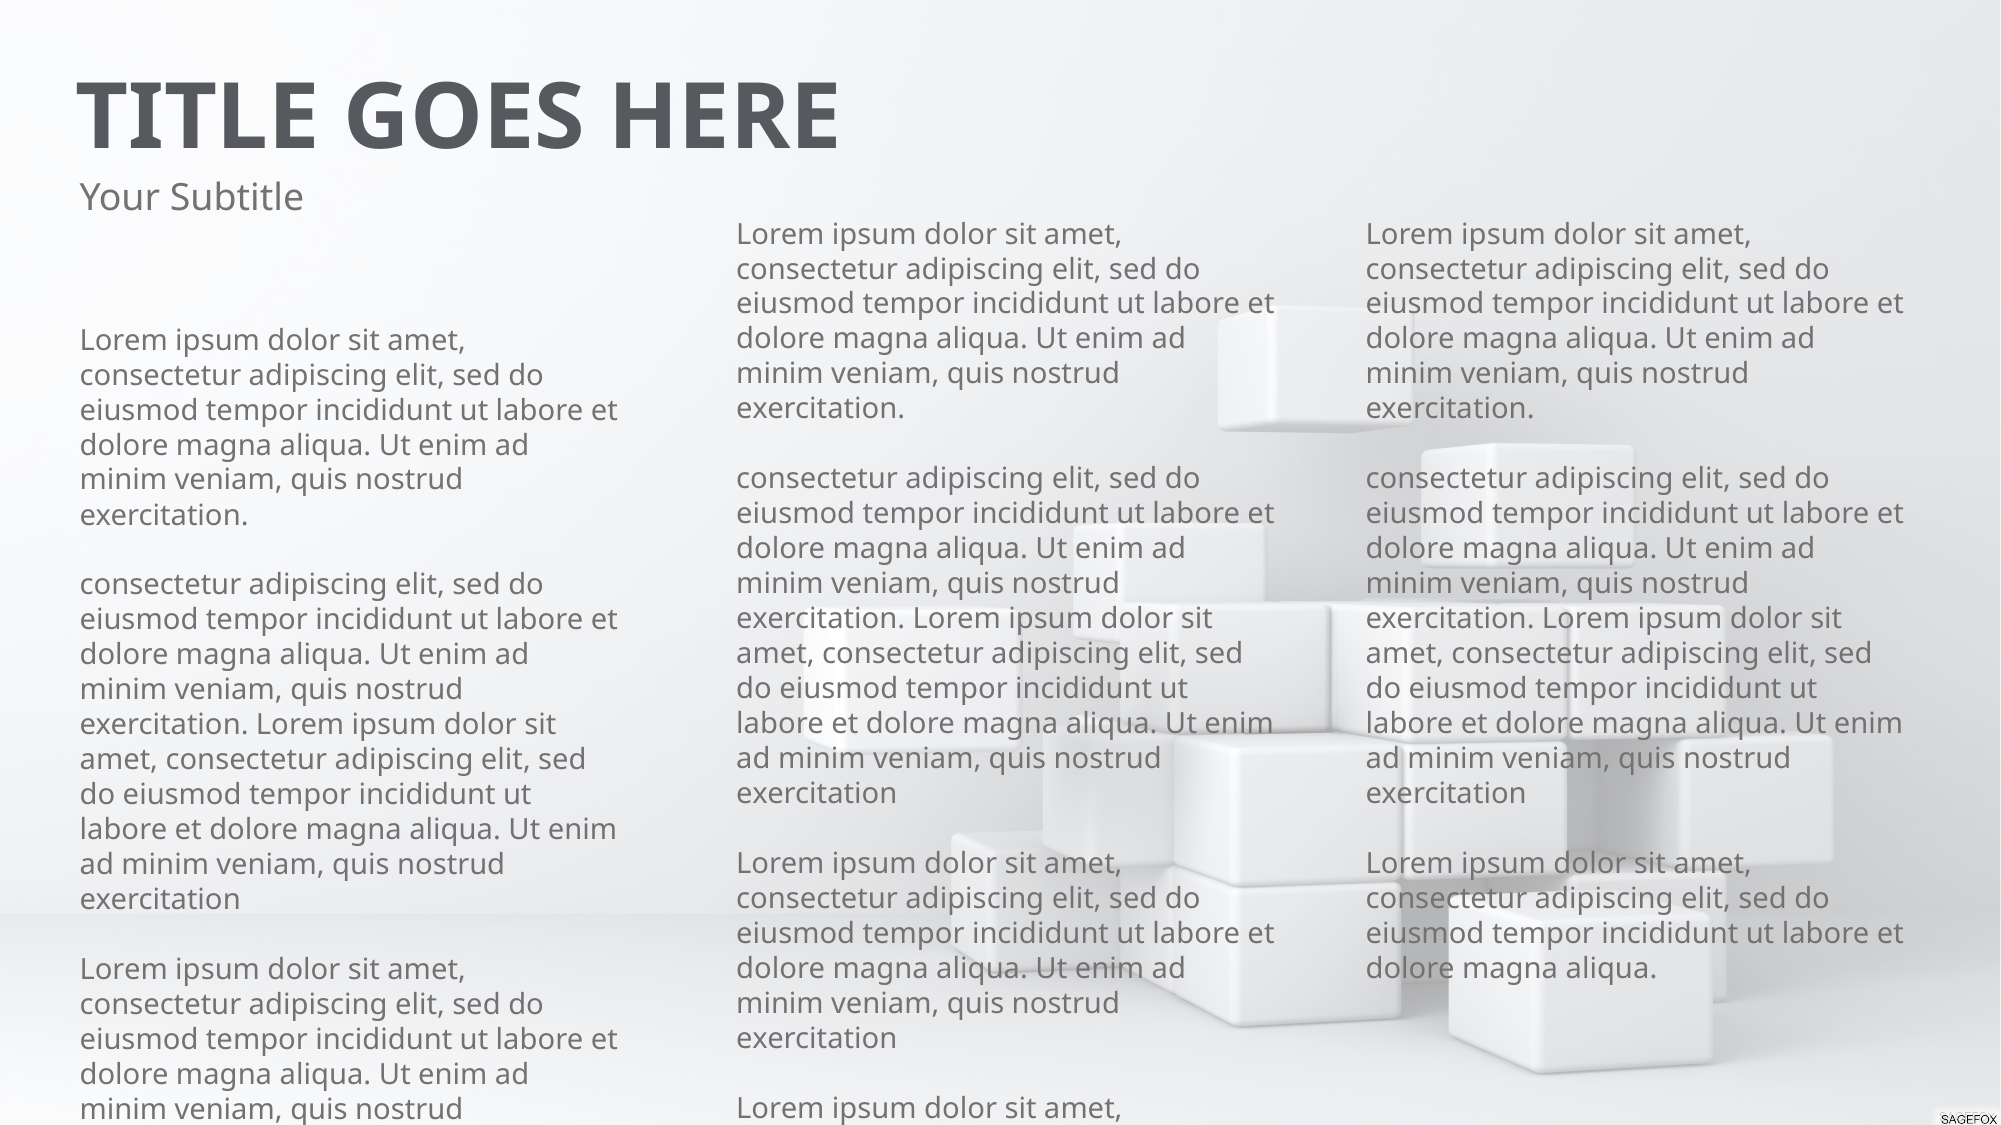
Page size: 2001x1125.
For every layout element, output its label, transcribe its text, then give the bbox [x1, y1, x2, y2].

text_box Lorem ipsum dolor sit amet, consectetur adipiscing elit, sed do eiusmod tempor incididunt ut labore et dolore magna aliqua. Ut enim ad minim veniam, quis nostrud exercitation. consectetur adipiscing elit, sed do eiusmod tempor incididunt ut labore et dolore magna aliqua. Ut enim ad minim veniam, quis nostrud exercitation. Lorem ipsum dolor sit amet, consectetur adipiscing elit, sed do eiusmod tempor incididunt ut labore et dolore magna aliqua. Ut enim ad minim veniam, quis nostrud exercitation Lorem ipsum dolor sit amet, consectetur adipiscing elit, sed do eiusmod tempor incididunt ut labore et dolore magna aliqua. [1350, 207, 1921, 992]
picture [1938, 1114, 1999, 1125]
text_box Lorem ipsum dolor sit amet, consectetur adipiscing elit, sed do eiusmod tempor incididunt ut labore et dolore magna aliqua. Ut enim ad minim veniam, quis nostrud exercitation. consectetur adipiscing elit, sed do eiusmod tempor incididunt ut labore et dolore magna aliqua. Ut enim ad minim veniam, quis nostrud exercitation. Lorem ipsum dolor sit amet, consectetur adipiscing elit, sed do eiusmod tempor incididunt ut labore et dolore magna aliqua. Ut enim ad minim veniam, quis nostrud exercitation Lorem ipsum dolor sit amet, consectetur adipiscing elit, sed do eiusmod tempor incididunt ut labore et dolore magna aliqua. Ut enim ad minim veniam, quis nostrud exercitation. [64, 313, 635, 1125]
text_box Lorem ipsum dolor sit amet, consectetur adipiscing elit, sed do eiusmod tempor incididunt ut labore et dolore magna aliqua. Ut enim ad minim veniam, quis nostrud exercitation. consectetur adipiscing elit, sed do eiusmod tempor incididunt ut labore et dolore magna aliqua. Ut enim ad minim veniam, quis nostrud exercitation. Lorem ipsum dolor sit amet, consectetur adipiscing elit, sed do eiusmod tempor incididunt ut labore et dolore magna aliqua. Ut enim ad minim veniam, quis nostrud exercitation Lorem ipsum dolor sit amet, consectetur adipiscing elit, sed do eiusmod tempor incididunt ut labore et dolore magna aliqua. Ut enim ad minim veniam, quis nostrud exercitation Lorem ipsum dolor sit amet, consectetur adipiscing elit, sed do eiusmod. [721, 207, 1292, 1125]
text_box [60, 49, 1020, 227]
